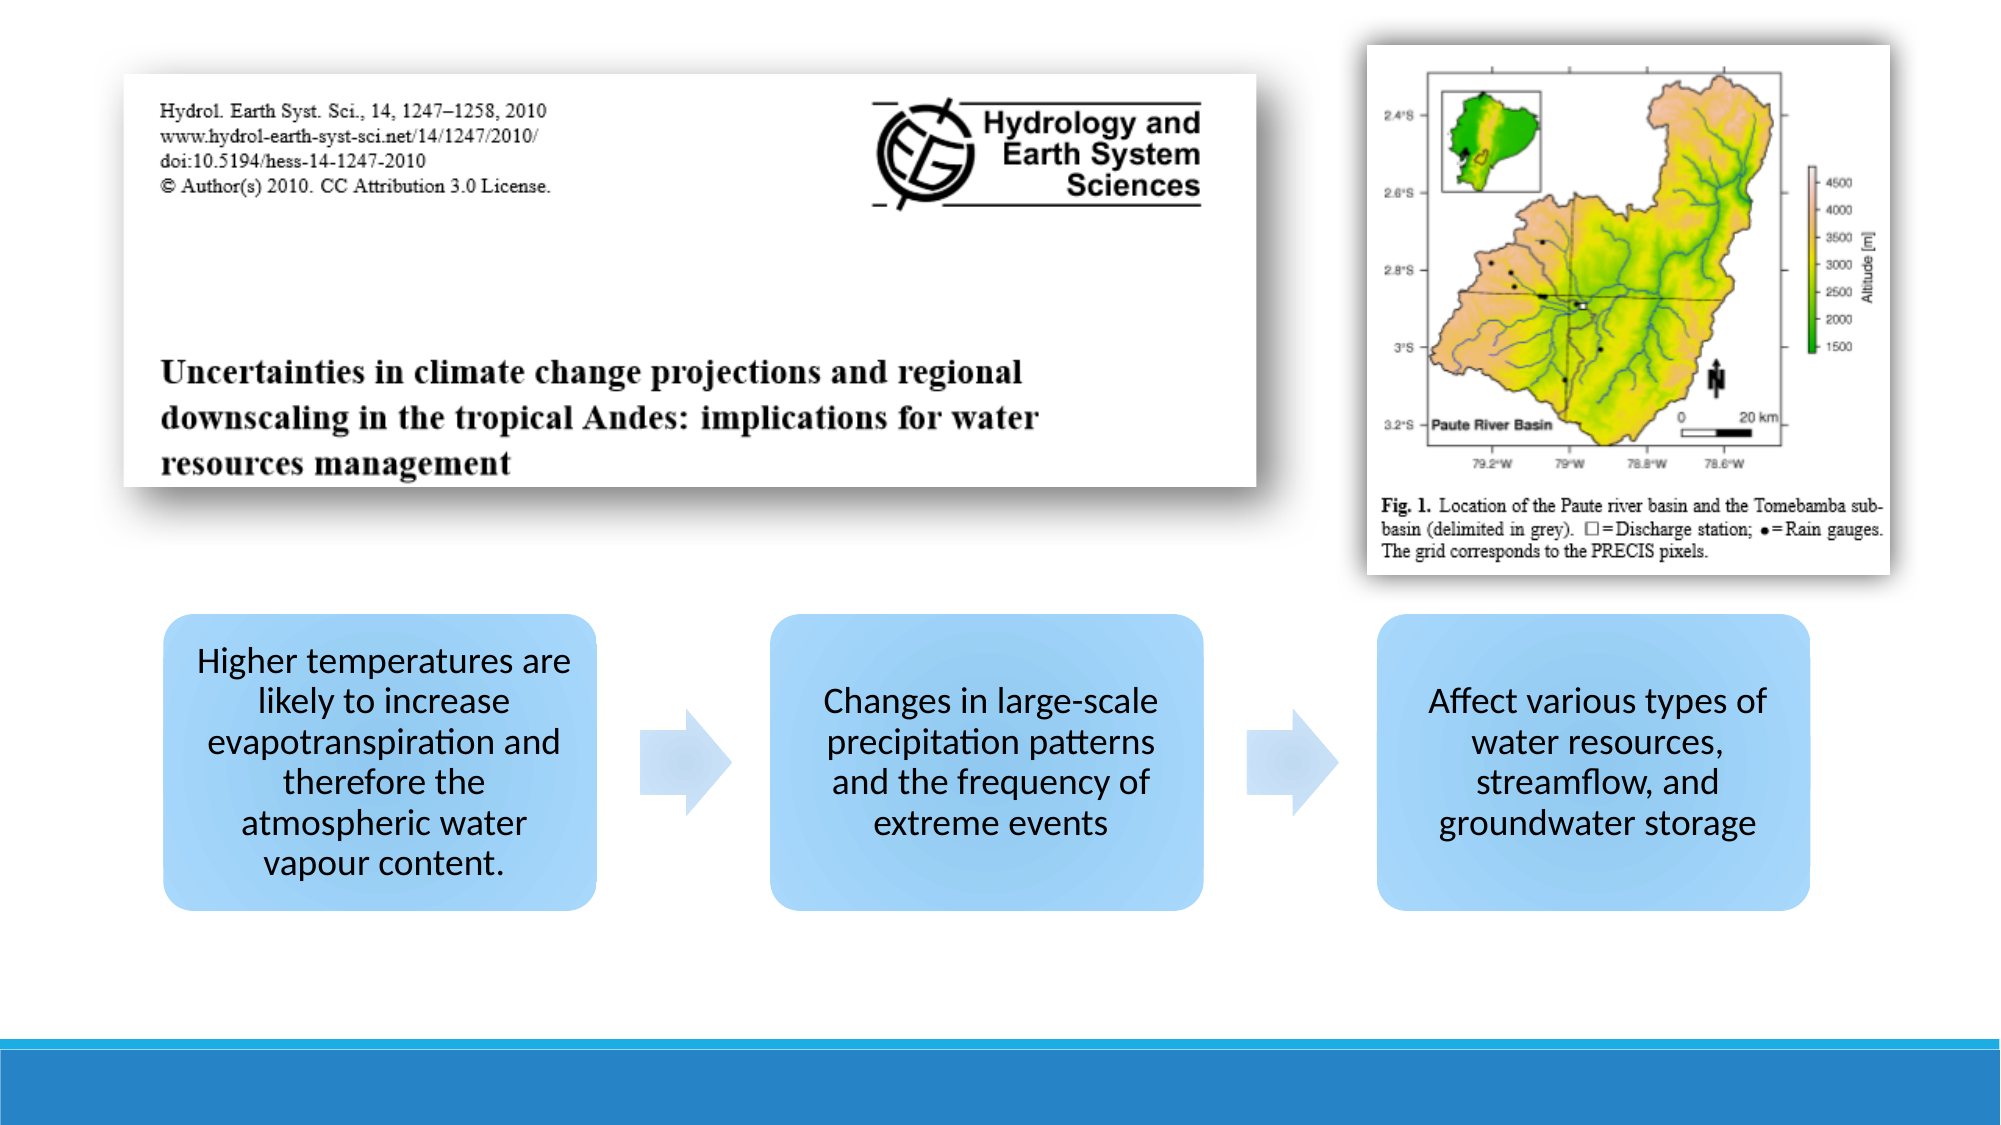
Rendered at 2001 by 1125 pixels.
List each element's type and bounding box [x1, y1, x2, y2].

picture [123, 74, 1257, 488]
list [161, 528, 1813, 997]
picture [1366, 44, 1891, 575]
